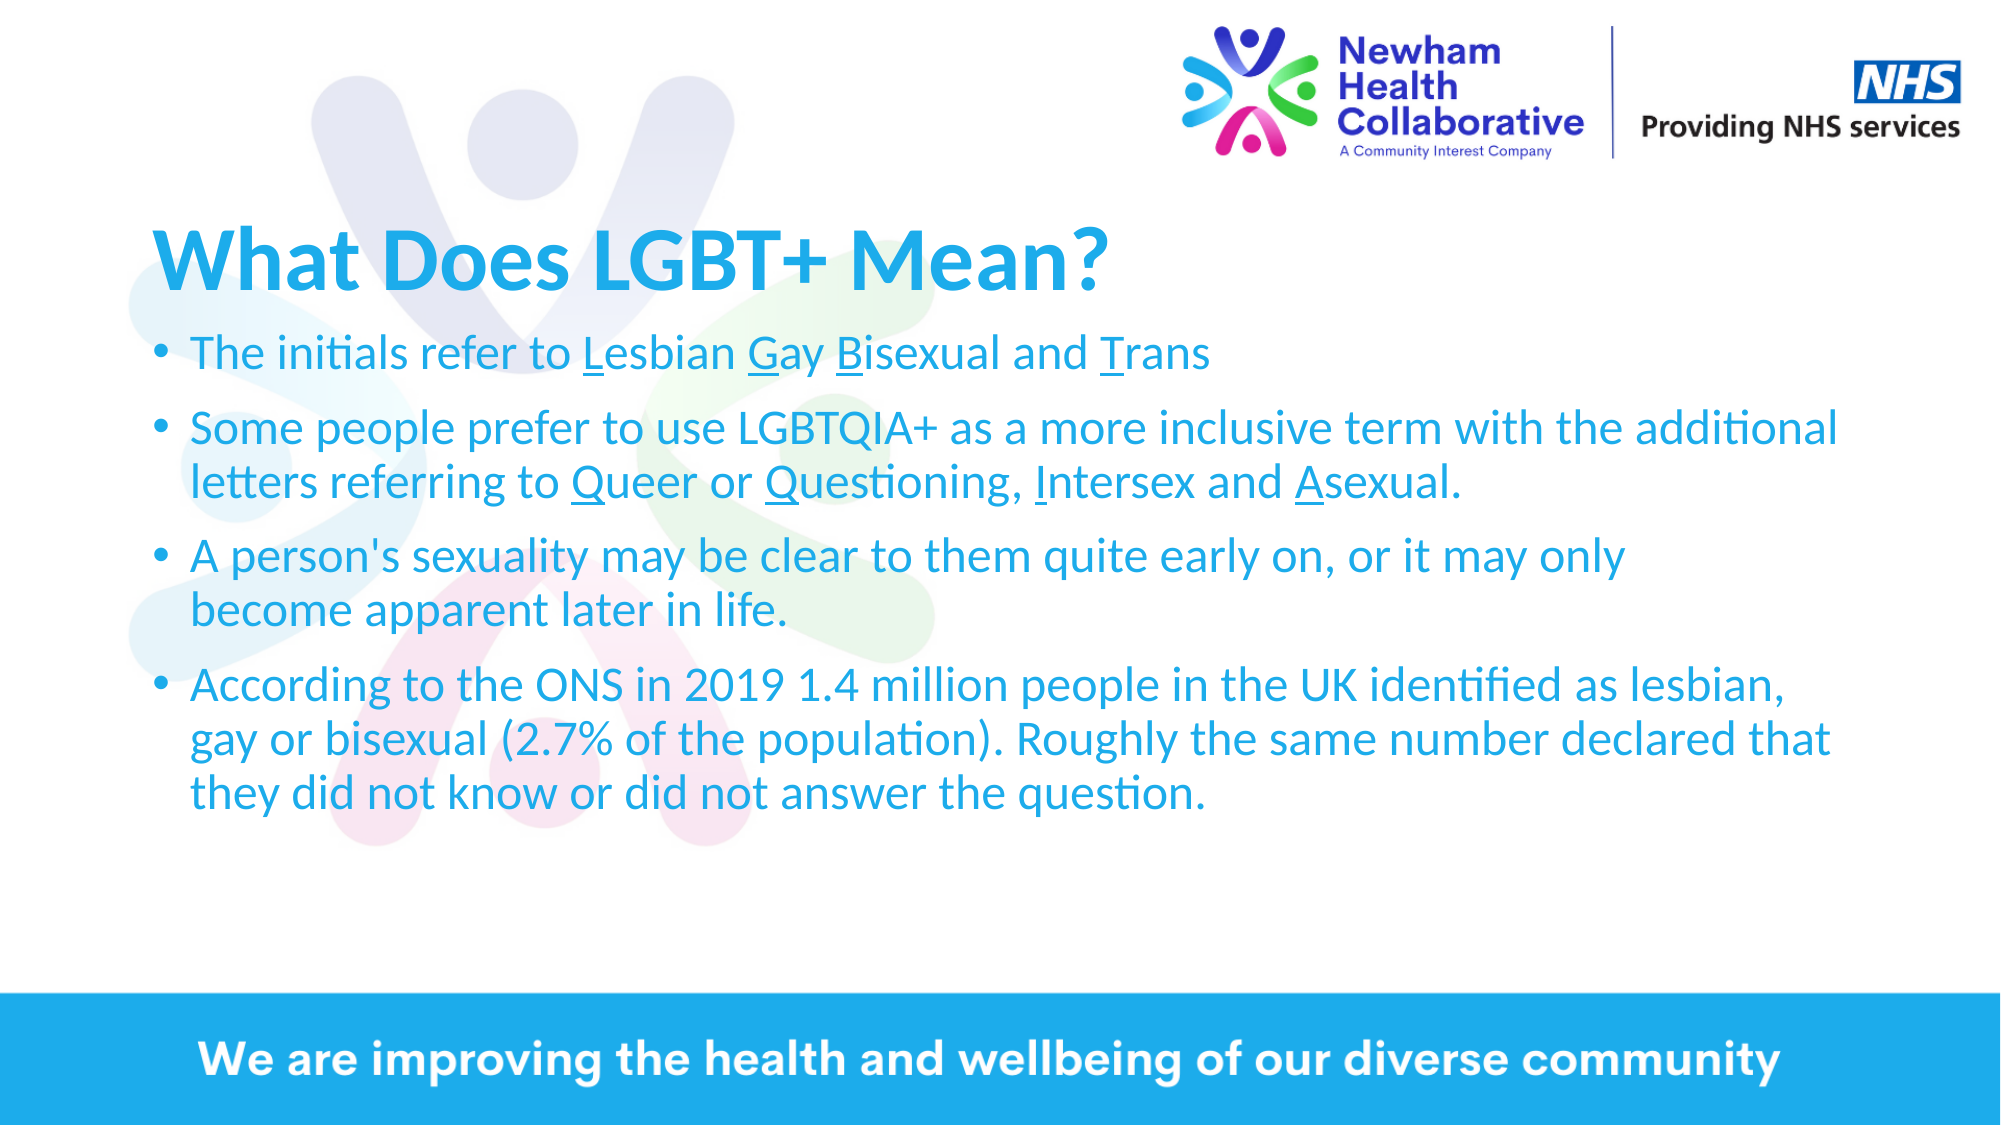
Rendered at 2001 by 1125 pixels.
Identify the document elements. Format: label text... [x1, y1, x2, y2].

title What Does LGBT+ Mean? [137, 152, 1863, 318]
picture [0, 0, 2001, 1125]
list The initials refer to Lesbian Gay Bisexual and Trans Some people prefer to use LGBTQIA+ as a more inclusive term with the additional letters referring to Queer or Questioning, Intersex and Asexual. A person's sexuality may be clear to them quite early on, or it may only become apparent later in life. According to the ONS in 2019 1.4 million people in the UK identified as lesbian, gay or bisexual (2.7% of the population). Roughly the same number declared that they did not know or did not answer the question. [137, 318, 1863, 1033]
